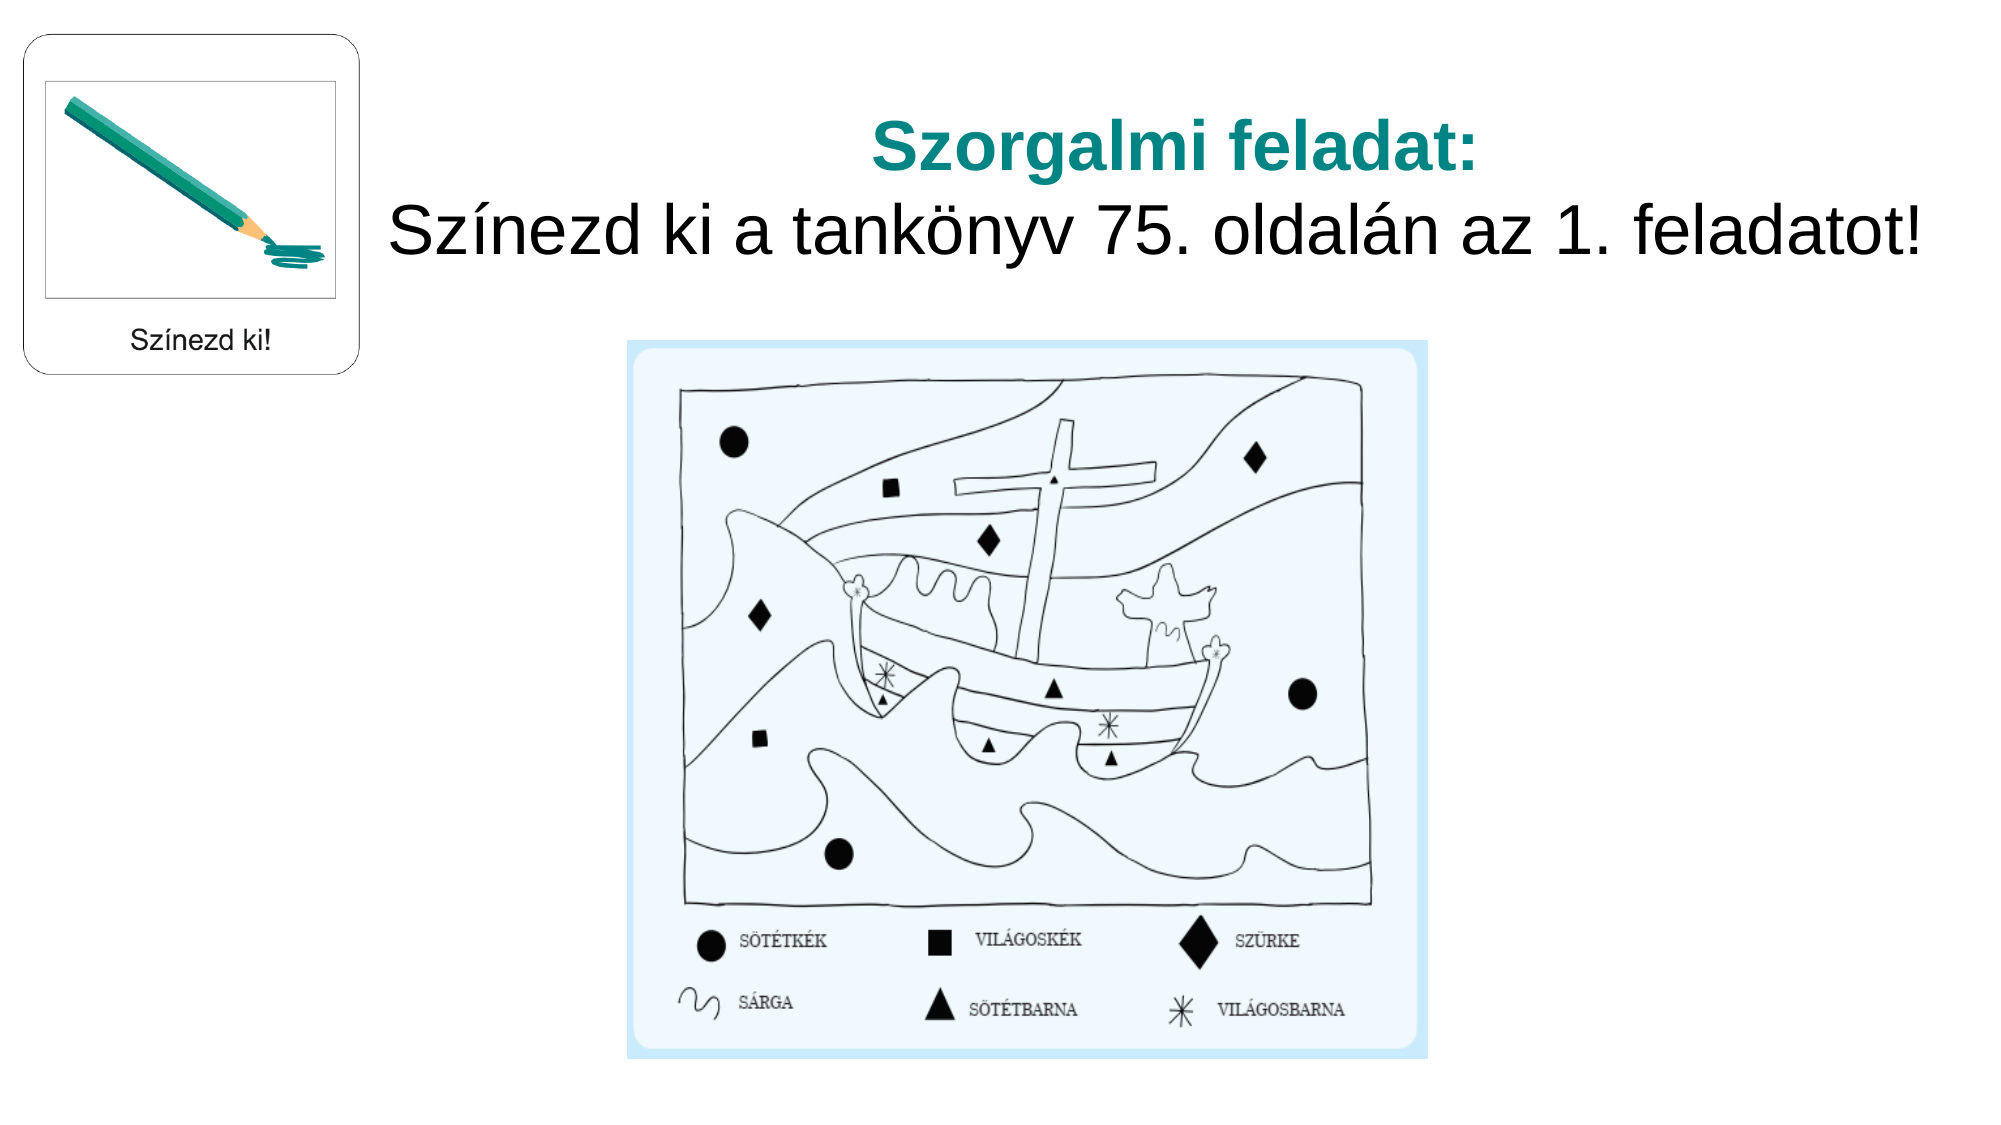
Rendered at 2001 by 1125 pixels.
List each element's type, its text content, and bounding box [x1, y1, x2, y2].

text_box Szorgalmi feladat: Színezd ki a tankönyv 75. oldalán az 1. feladatot! [373, 91, 1980, 277]
picture [16, 29, 373, 383]
picture [627, 340, 1428, 1059]
